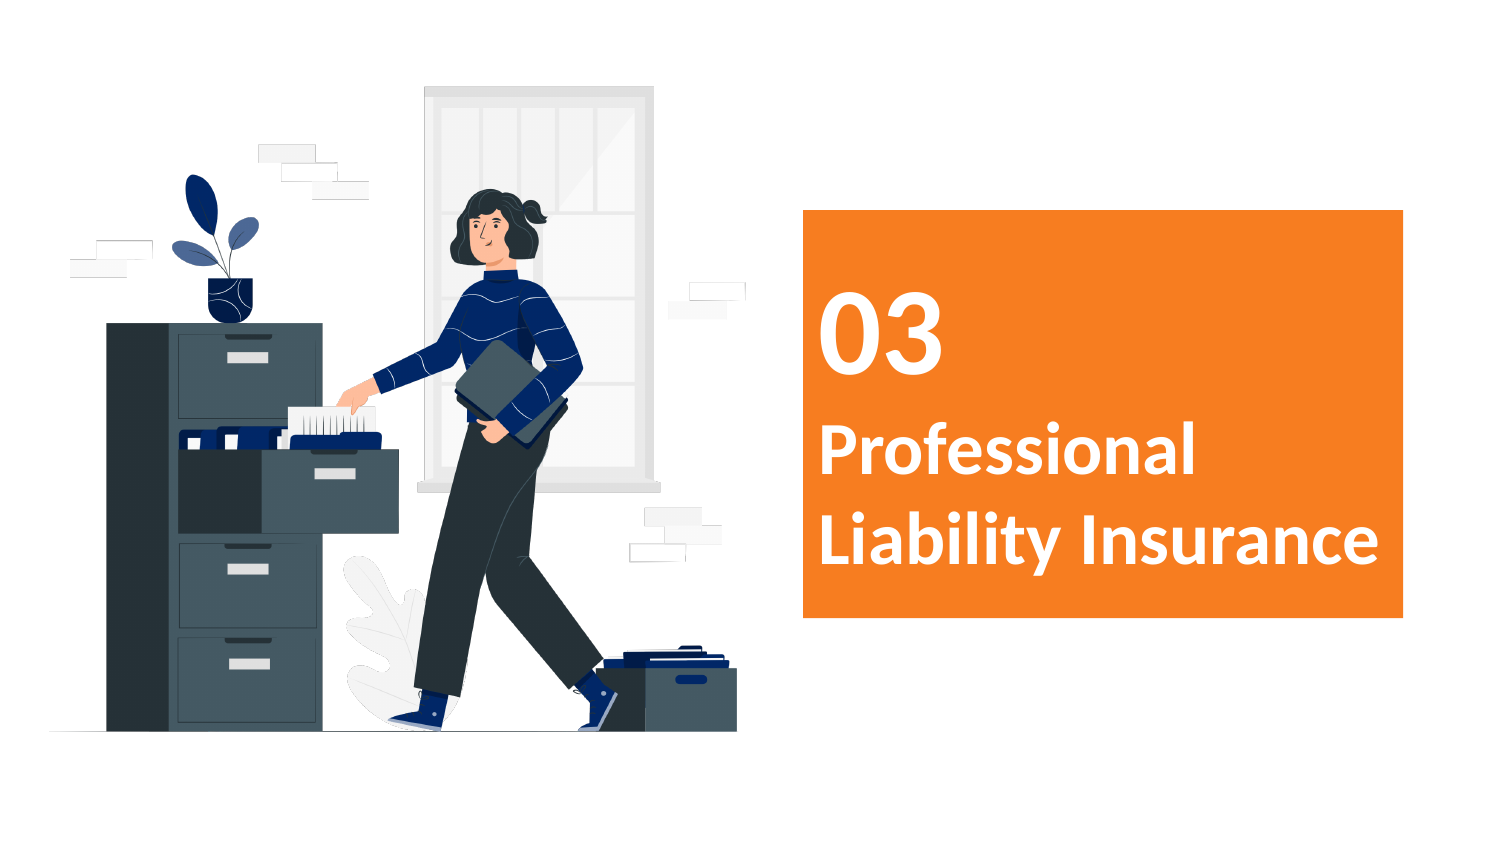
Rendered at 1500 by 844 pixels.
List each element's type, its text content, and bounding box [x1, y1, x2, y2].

picture [18, 37, 772, 791]
text_box 03 Professional Liability Insurance [803, 210, 1404, 619]
